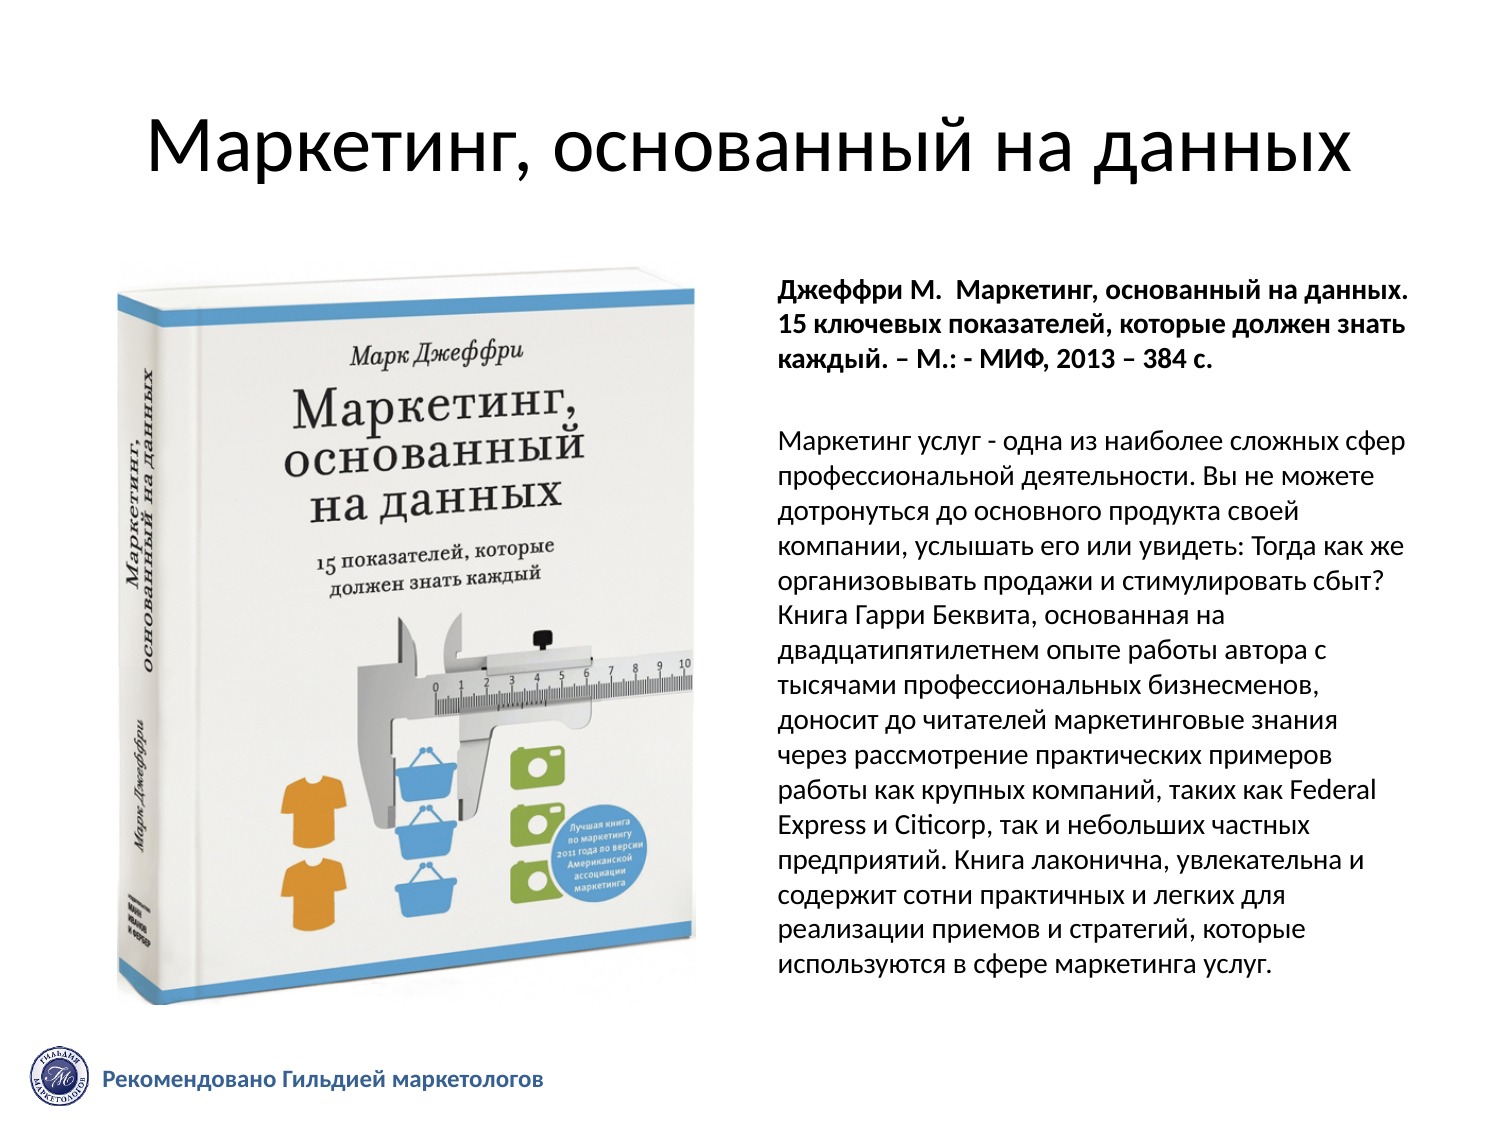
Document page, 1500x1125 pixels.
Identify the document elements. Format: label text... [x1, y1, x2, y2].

text_box Рекомендовано Гильдией маркетологов [93, 1062, 561, 1092]
list Джеффри М. Маркетинг, основанный на данных. 15 ключевых показателей, которые должен знать каждый. – М.: - МИФ, 2013 – 384 с. Маркетинг услуг - одна из наиболее сложных сфер профессиональной деятельности. Вы не можете дотронуться до основного продукта своей компании, услышать его или увидеть: Тогда как же организовывать продажи и стимулировать сбыт? Книга Гарри Беквита, основанная на двадцатипятилетнем опыте работы автора с тысячами профессиональных бизнесменов, доносит до читателей маркетинговые знания через рассмотрение практических примеров работы как крупных компаний, таких как Federal Express и Citicorp, так и небольших частных предприятий. Книга лаконична, увлекательна и содержит сотни практичных и легких для реализации приемов и стратегий, которые используются в сфере маркетинга услуг. [762, 262, 1425, 1012]
picture [29, 1046, 89, 1106]
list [116, 262, 696, 1006]
title Маркетинг, основанный на данных [75, 45, 1425, 233]
